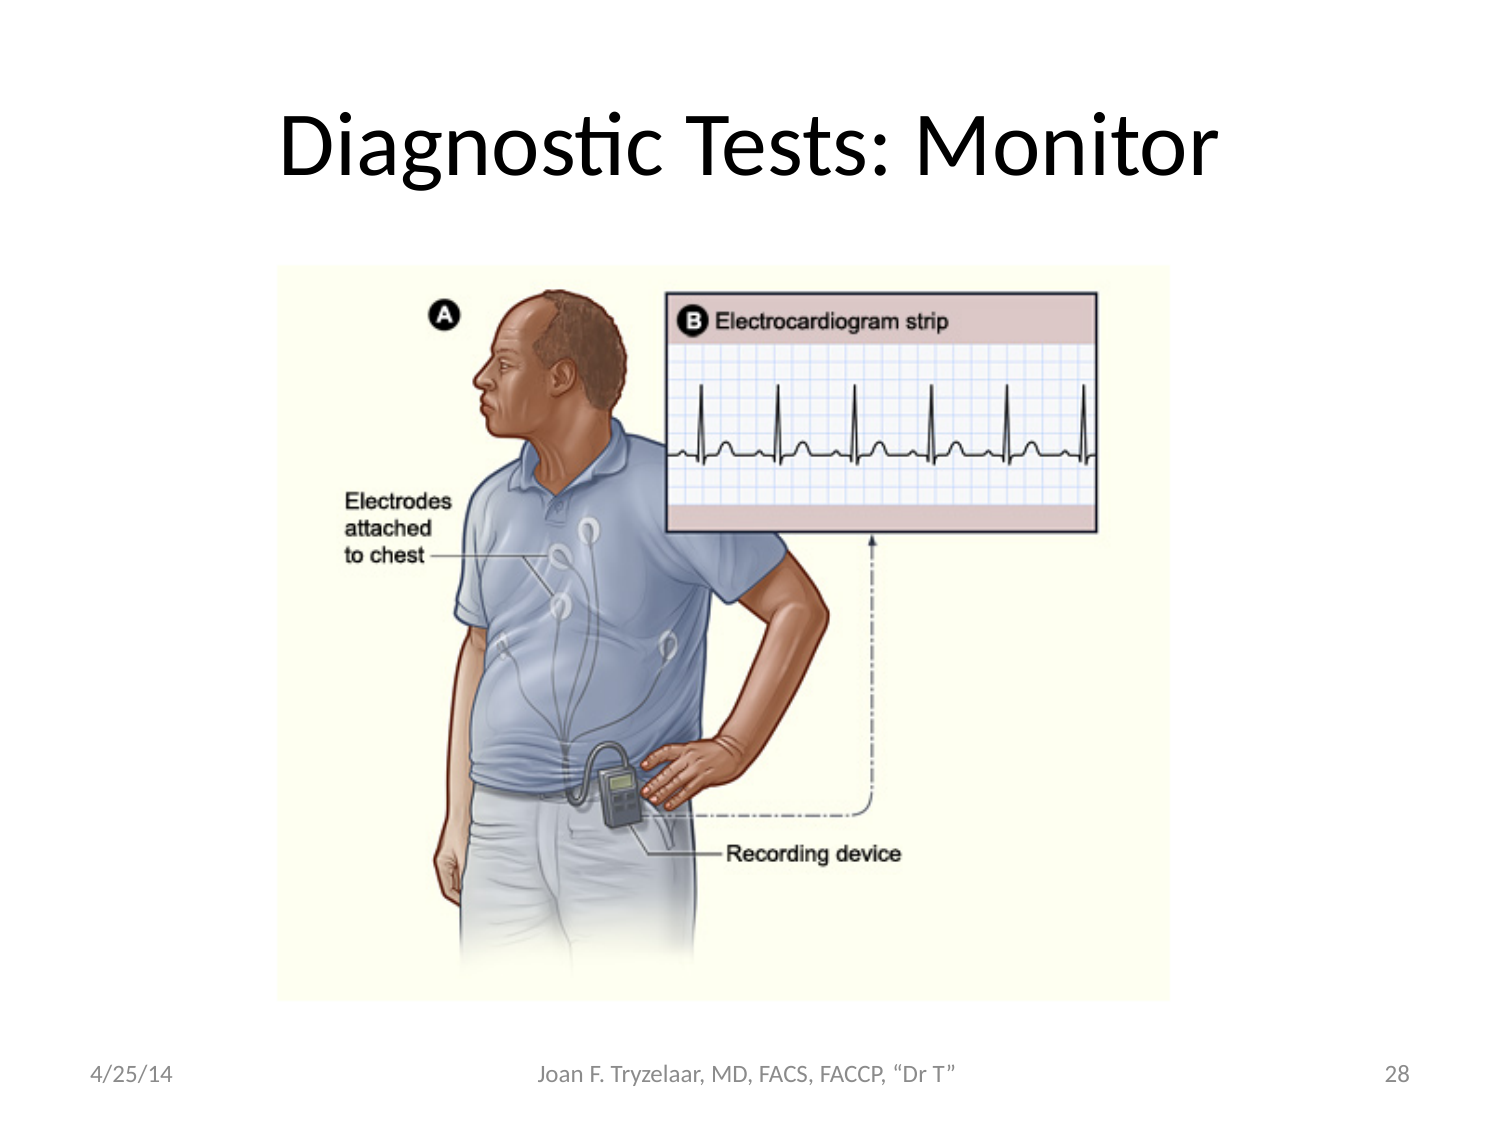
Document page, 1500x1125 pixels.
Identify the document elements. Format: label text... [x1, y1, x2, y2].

title Diagnostic Tests: Monitor [75, 45, 1425, 233]
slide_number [75, 1042, 425, 1103]
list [74, 262, 1426, 1006]
slide_number 28 [1074, 1042, 1425, 1103]
footer Joan F. Tryzelaar, MD, FACS, FACCP, “Dr T” [512, 1042, 988, 1103]
